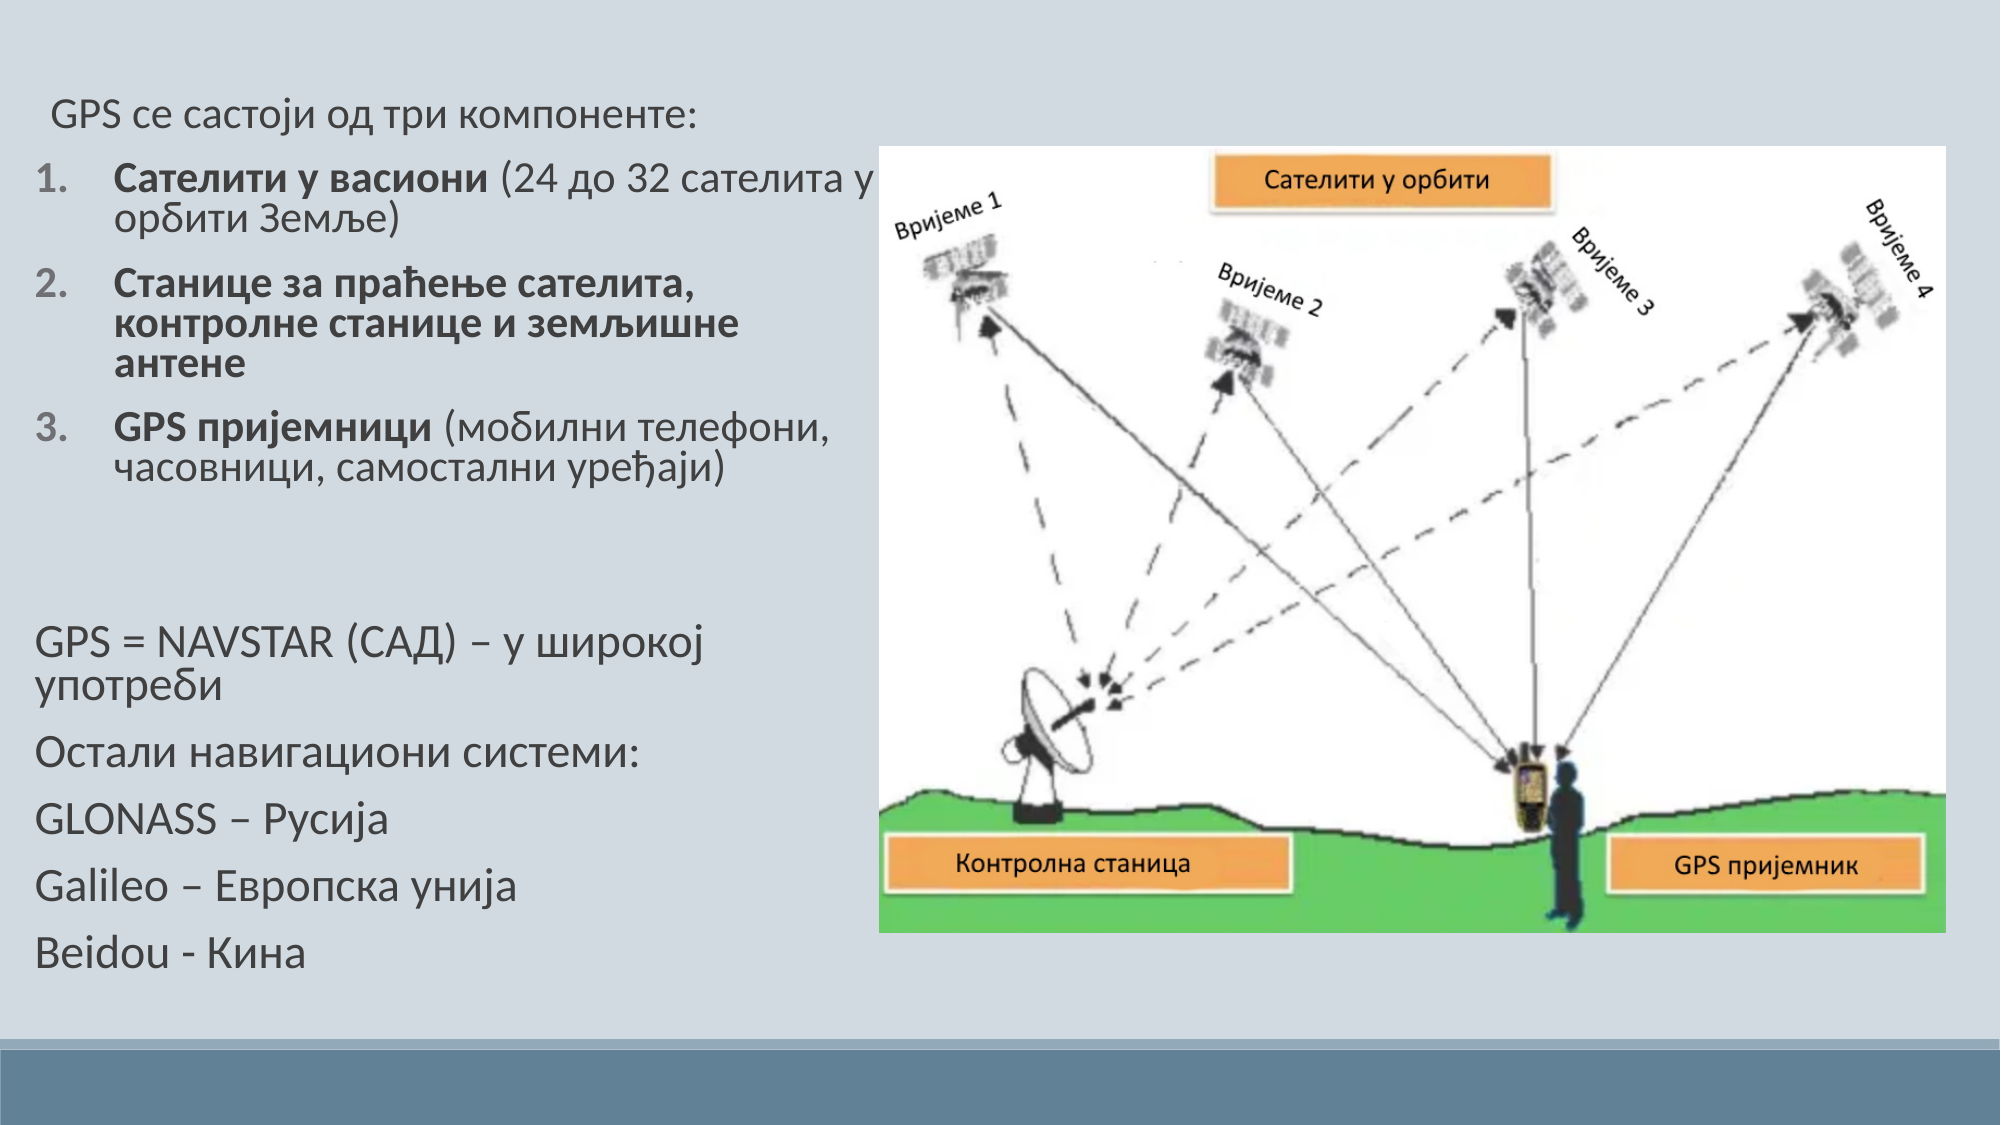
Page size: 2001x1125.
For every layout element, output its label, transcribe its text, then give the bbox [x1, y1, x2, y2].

list GPS се састоји од три компоненте: Сателити у васиони (24 до 32 сателита у орбити Земље) Станице за праћење сателита, контролне станице и земљишне антене GPS пријемници (мобилни телефони, часовници, самостални уређаји) GPS = NAVSTAR (САД) – у широкој употреби Остали навигациони системи: GLONASS – Русија Galileo – Европска унија Beidou - Кина [34, 88, 880, 991]
picture [879, 146, 1946, 933]
